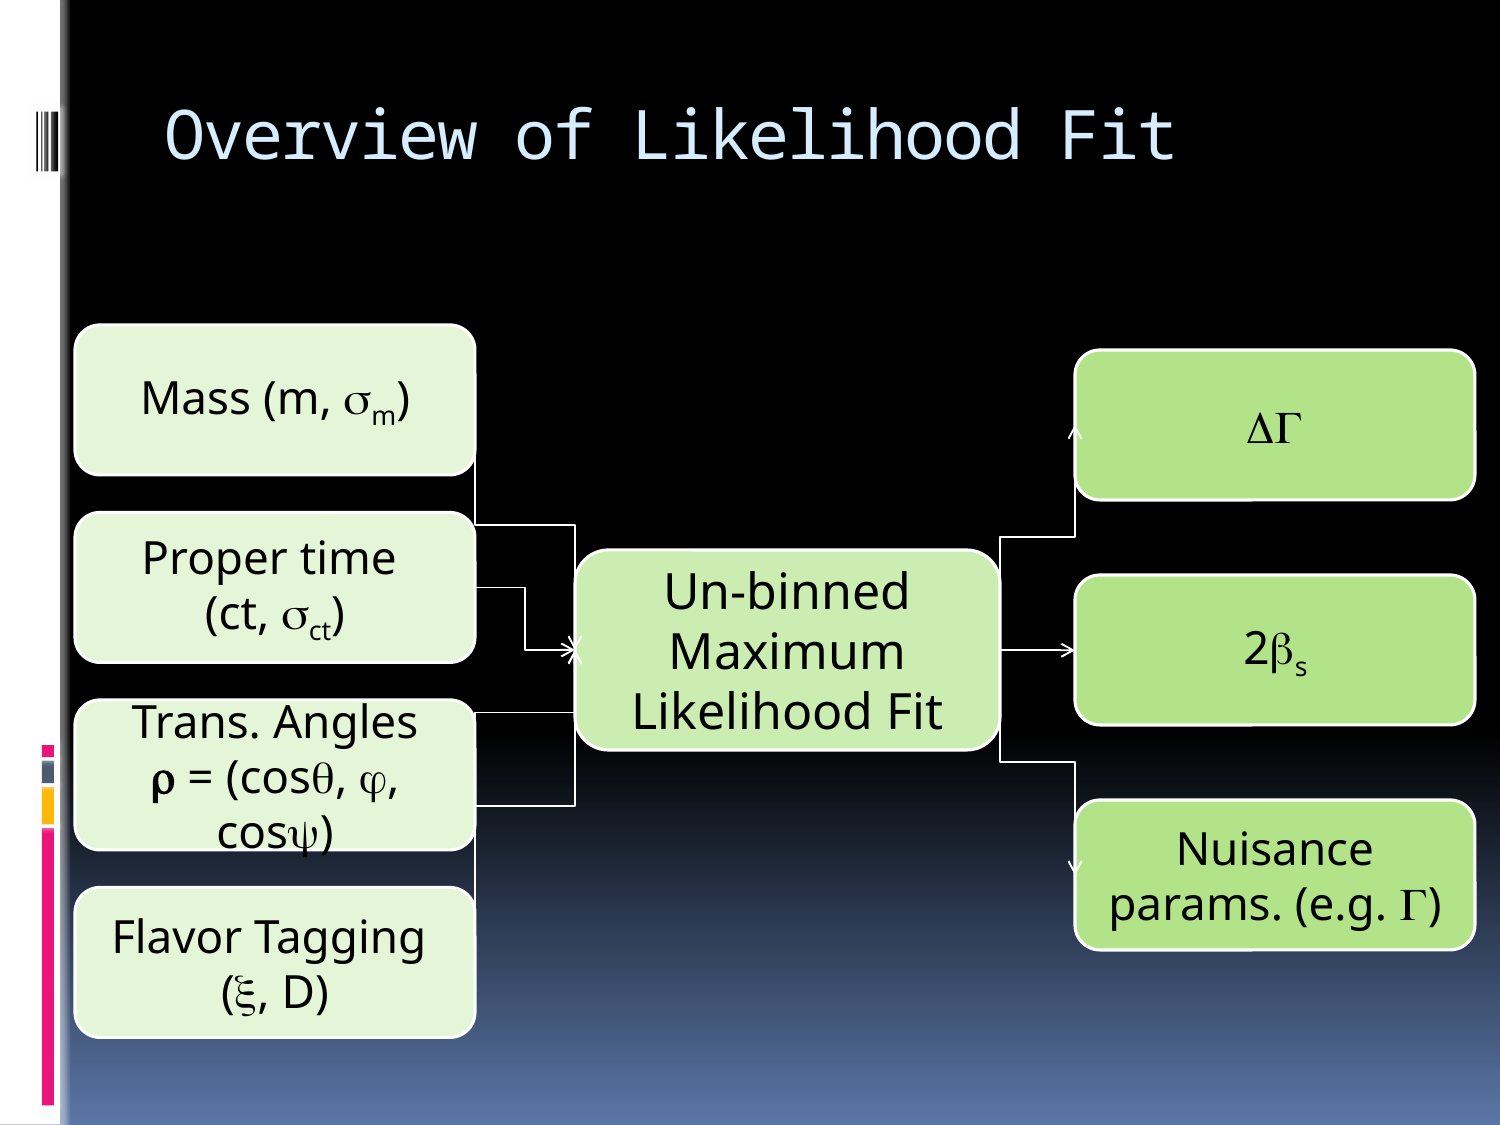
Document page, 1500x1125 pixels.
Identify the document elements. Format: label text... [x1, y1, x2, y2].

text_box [74, 324, 1476, 1038]
title Overview of Likelihood Fit [150, 83, 1425, 234]
